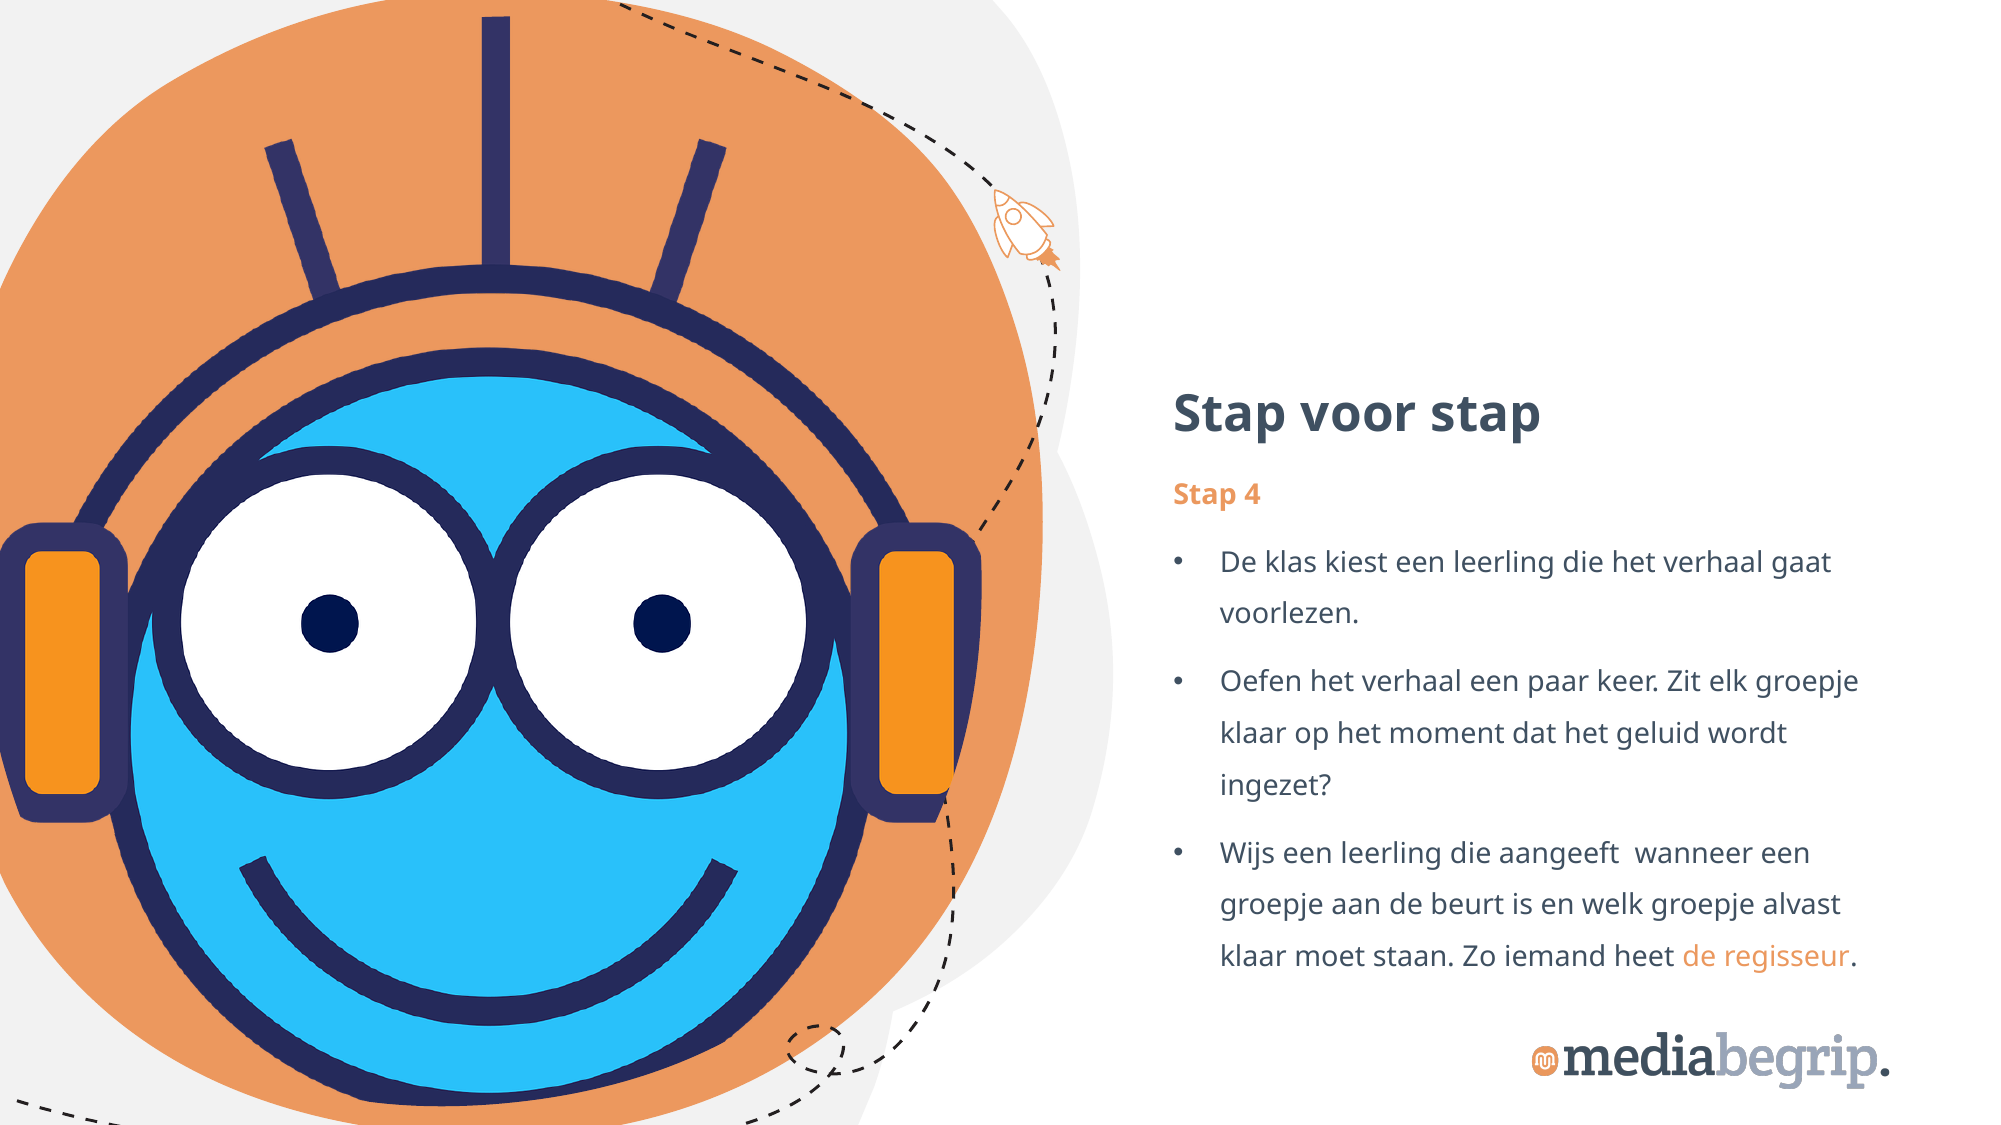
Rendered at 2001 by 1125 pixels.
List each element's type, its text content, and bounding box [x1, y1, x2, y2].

list Stap voor stap Stap 4 De klas kiest een leerling die het verhaal gaat voorlezen. Oefen het verhaal een paar keer. Zit elk groepje klaar op het moment dat het geluid wordt ingezet? Wijs een leerling die aangeeft wanneer een groepje aan de beurt is en welk groepje alvast klaar moet staan. Zo iemand heet de regisseur. [1158, 379, 1889, 982]
picture [0, 16, 982, 1107]
picture [1531, 1032, 1890, 1089]
